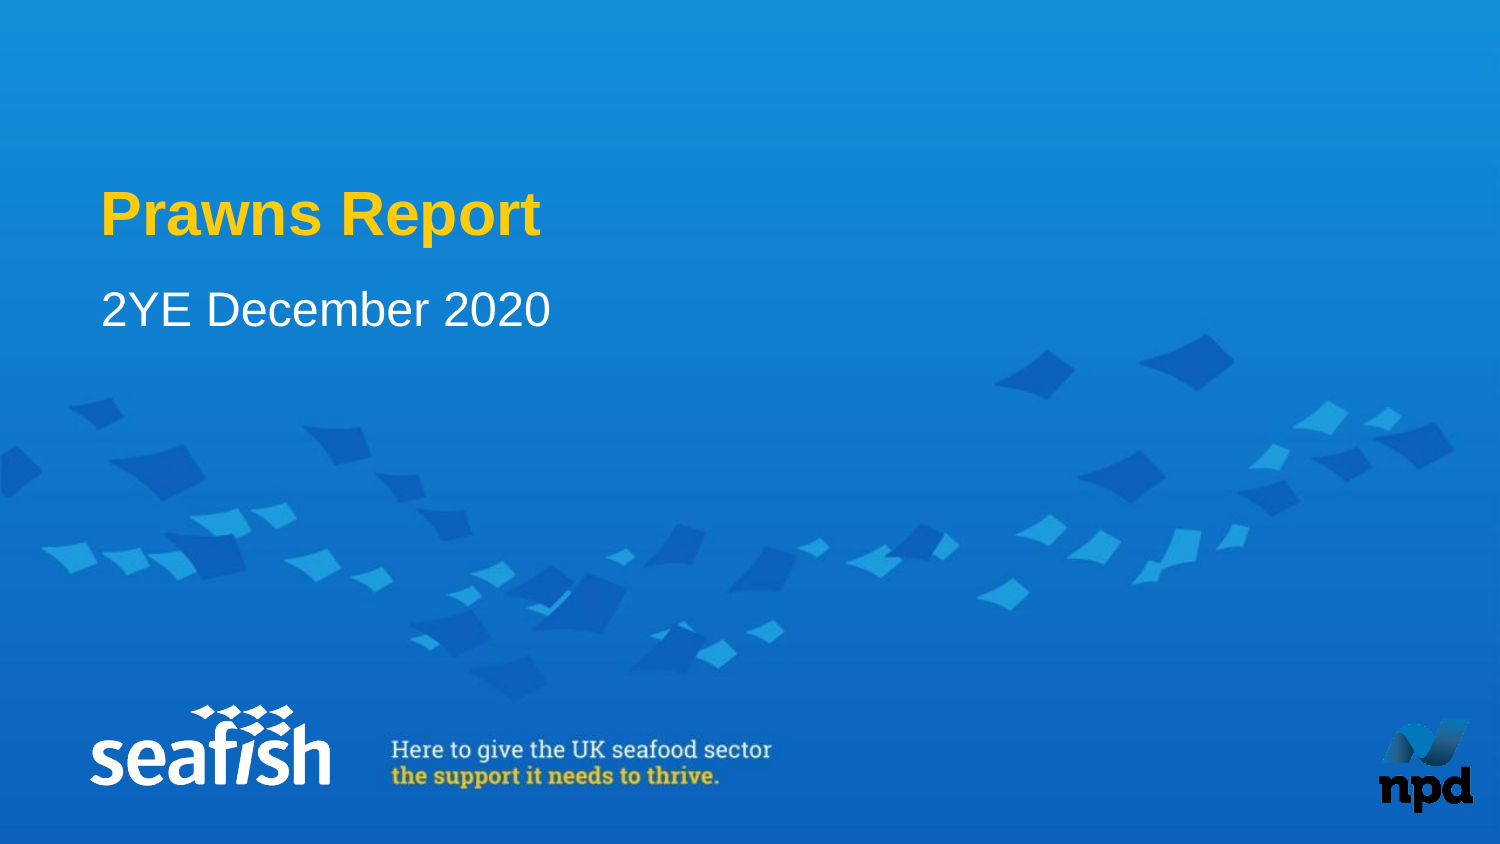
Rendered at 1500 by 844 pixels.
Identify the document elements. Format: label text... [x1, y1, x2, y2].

picture [0, 0, 1500, 844]
title Prawns Report [85, 104, 1462, 256]
subtitle 2YE December 2020 [85, 270, 1462, 344]
